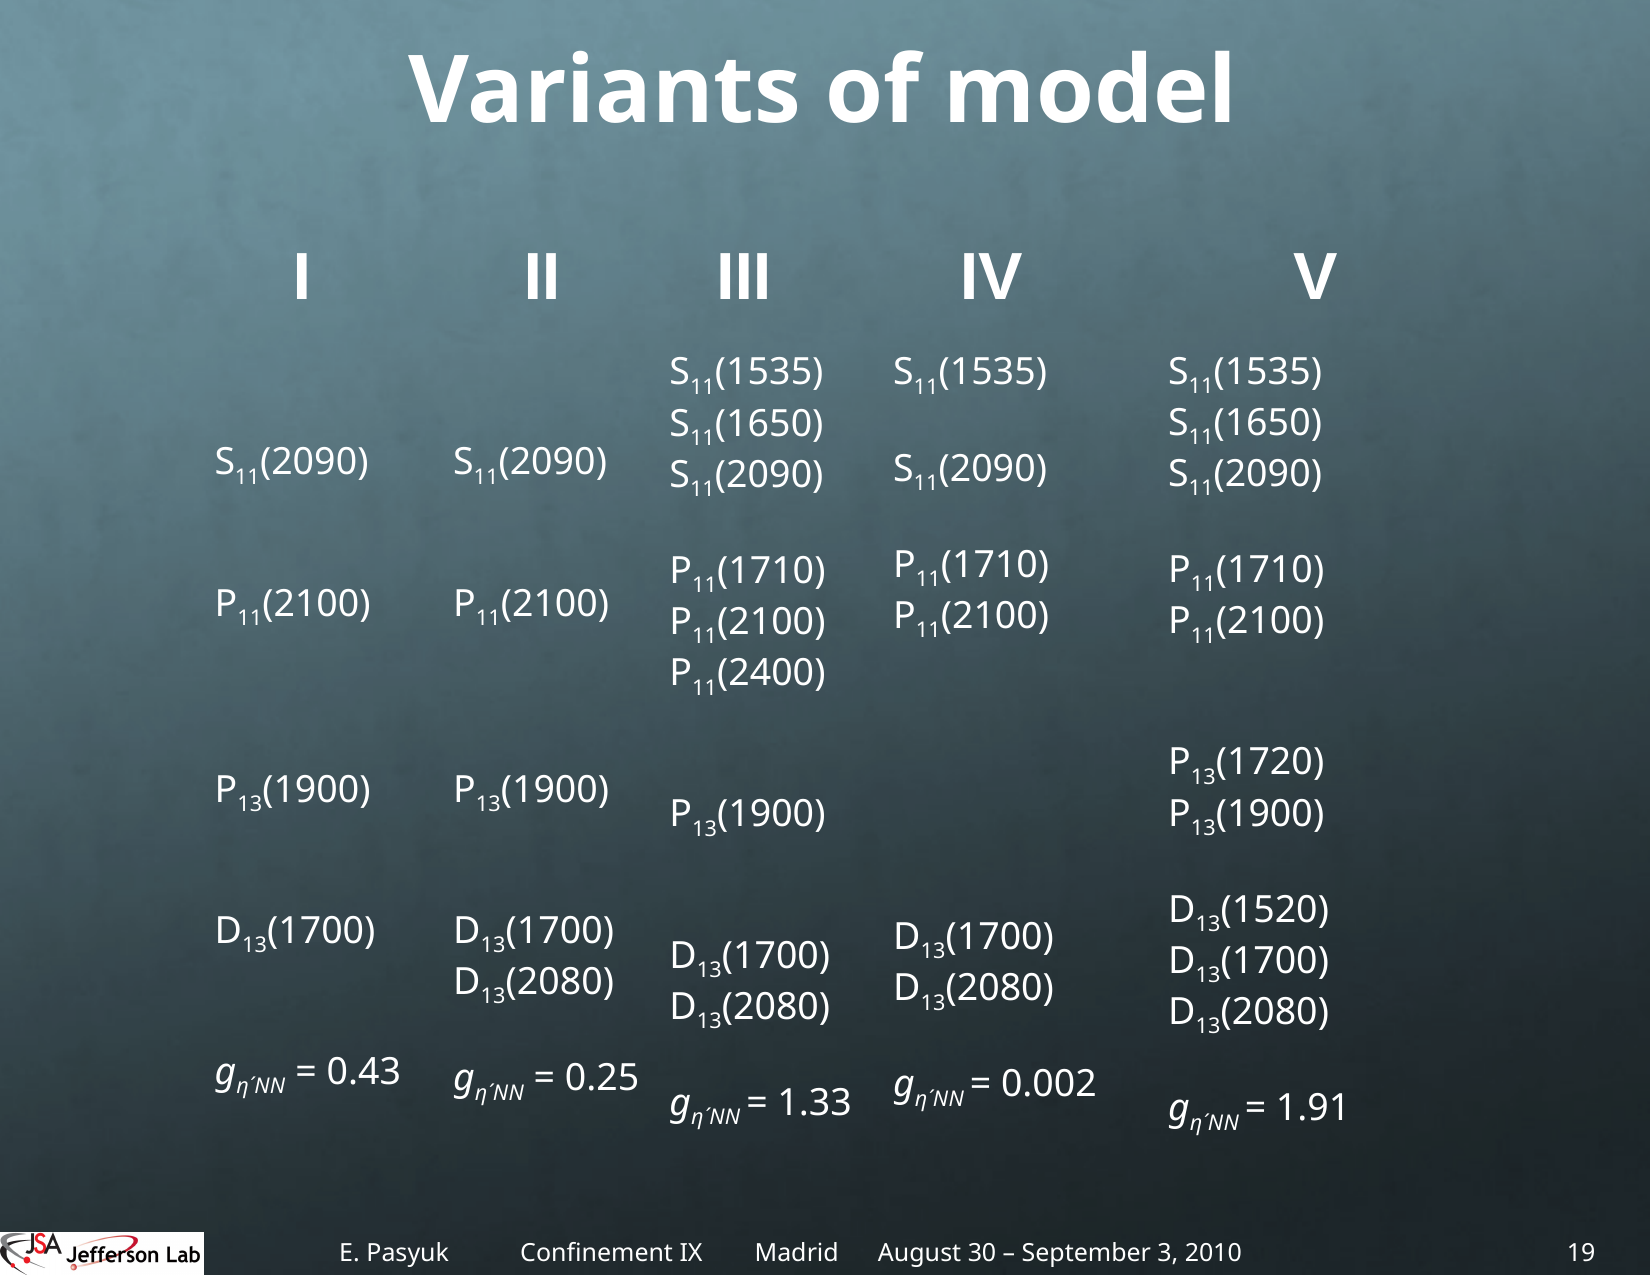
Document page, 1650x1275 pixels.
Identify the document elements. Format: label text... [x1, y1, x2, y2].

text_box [199, 224, 1377, 1083]
title Variants of model [0, 0, 1647, 170]
slide_number 19 [1512, 1232, 1650, 1275]
picture [0, 1232, 204, 1275]
footer E. Pasyuk Confinement IX Madrid August 30 – September 3, 2010 [322, 1232, 1336, 1275]
